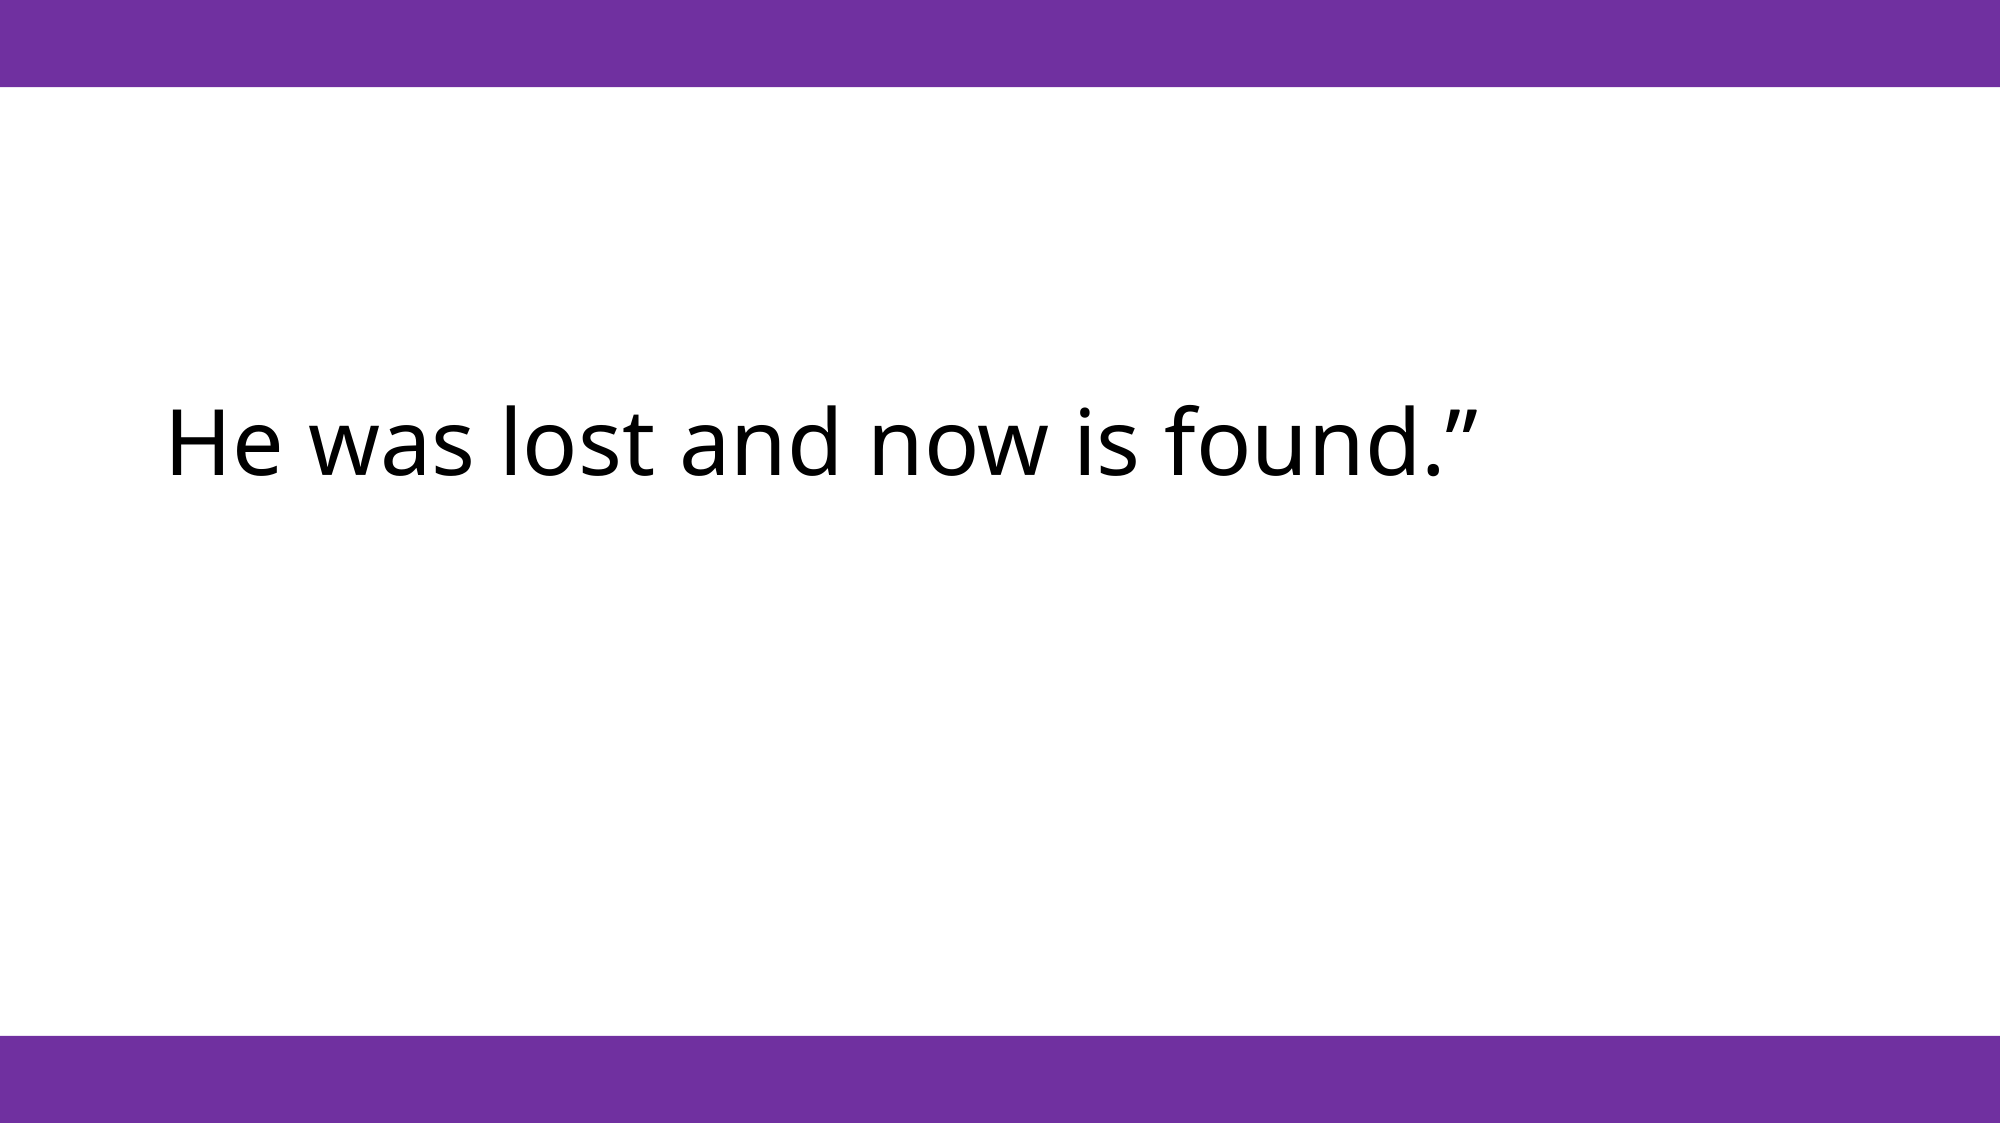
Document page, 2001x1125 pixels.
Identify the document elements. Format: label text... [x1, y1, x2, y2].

text_box He was lost and now is found.” [149, 321, 1821, 563]
text_box [0, 1035, 2000, 1124]
text_box [0, 0, 2000, 88]
